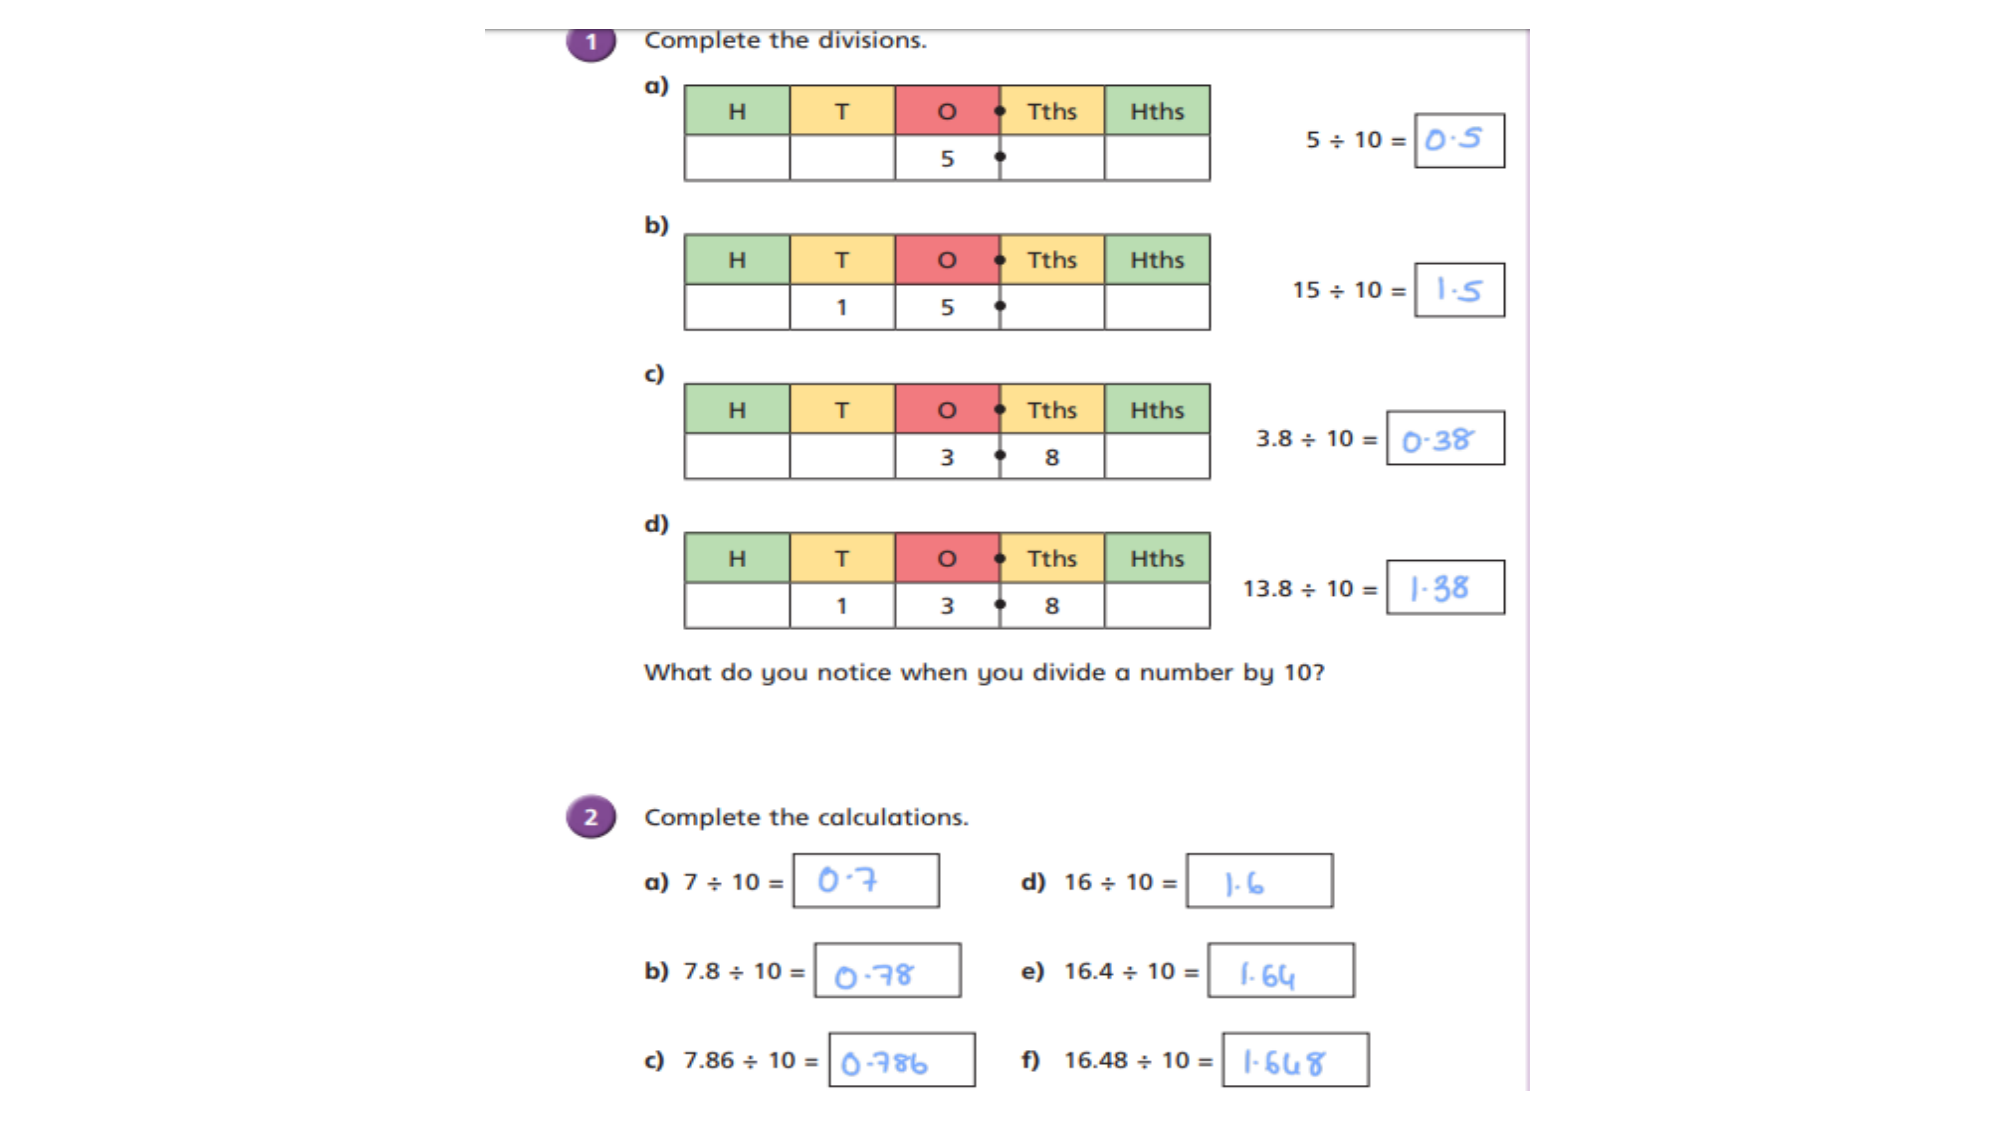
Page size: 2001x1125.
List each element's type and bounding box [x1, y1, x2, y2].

picture [485, 29, 1530, 1091]
